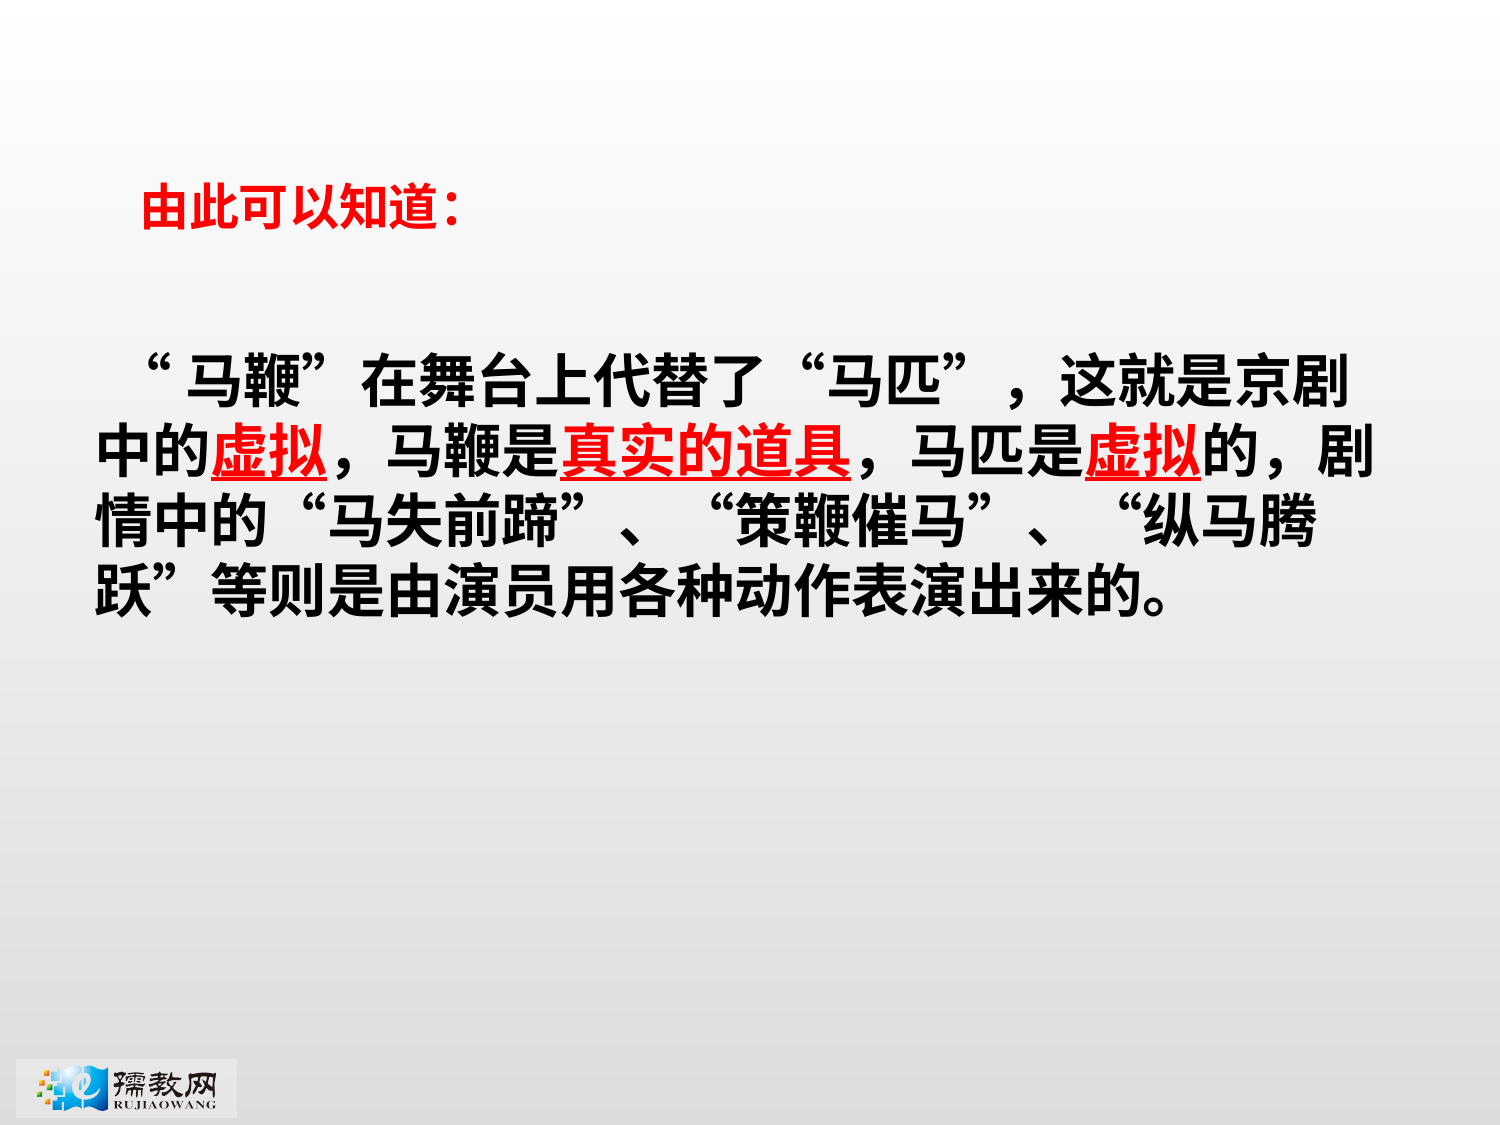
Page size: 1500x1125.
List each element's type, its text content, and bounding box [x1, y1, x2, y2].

text_box 由此可以知道： [124, 168, 505, 243]
text_box “马鞭”在舞台上代替了“马匹”，这就是京剧中的虚拟，马鞭是真实的道具，马匹是虚拟的，剧情中的“马失前蹄”、“策鞭催马”、“纵马腾跃”等则是由演员用各种动作表演出来的。 [79, 337, 1421, 632]
picture [16, 1059, 237, 1118]
